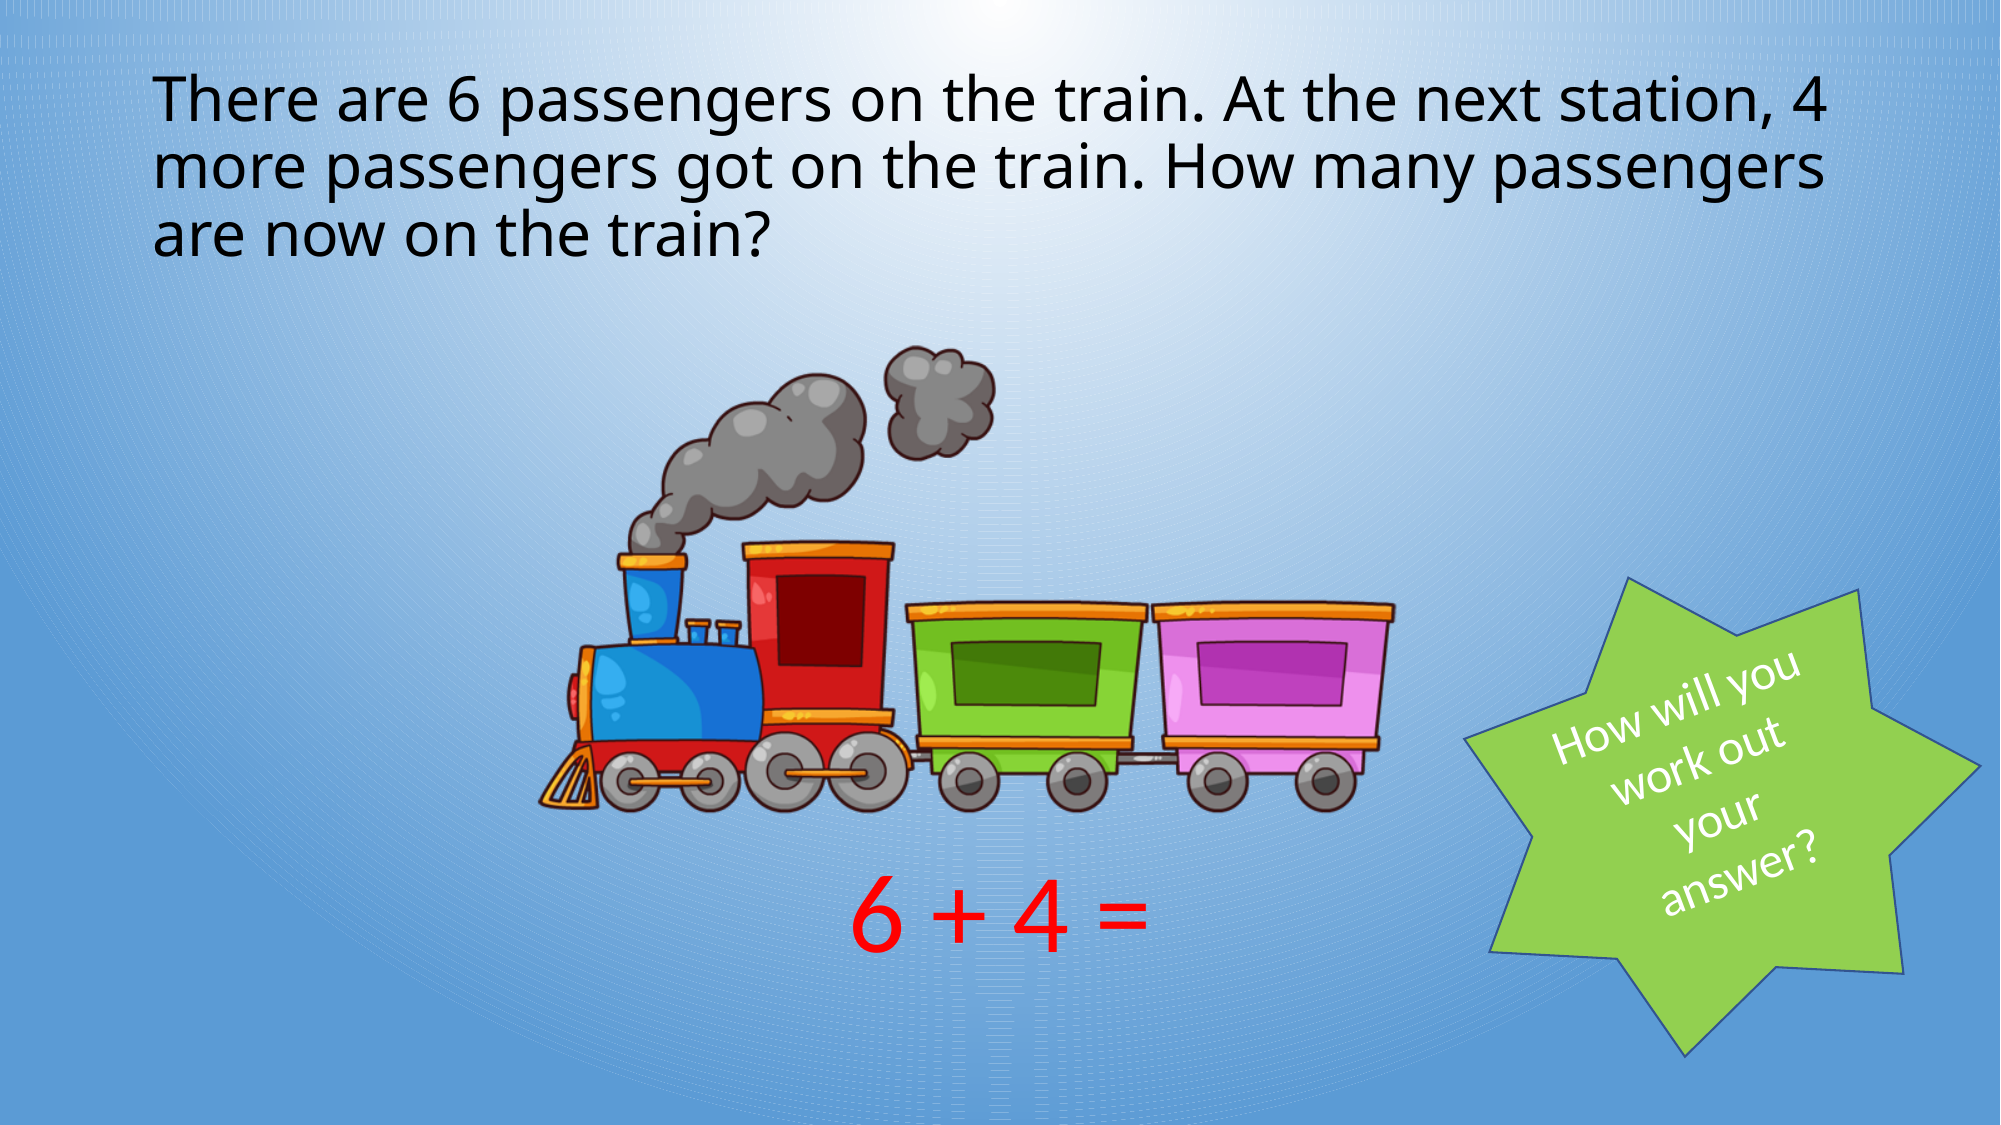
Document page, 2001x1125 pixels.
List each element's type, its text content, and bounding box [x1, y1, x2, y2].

text_box How will you work out your answer? [1462, 576, 1983, 1059]
picture [468, 319, 1449, 850]
text_box 6 + 4 = [833, 850, 1167, 983]
title There are 6 passengers on the train. At the next station, 4 more passengers got on the train. How many passengers are now on the train? [137, 59, 1863, 278]
